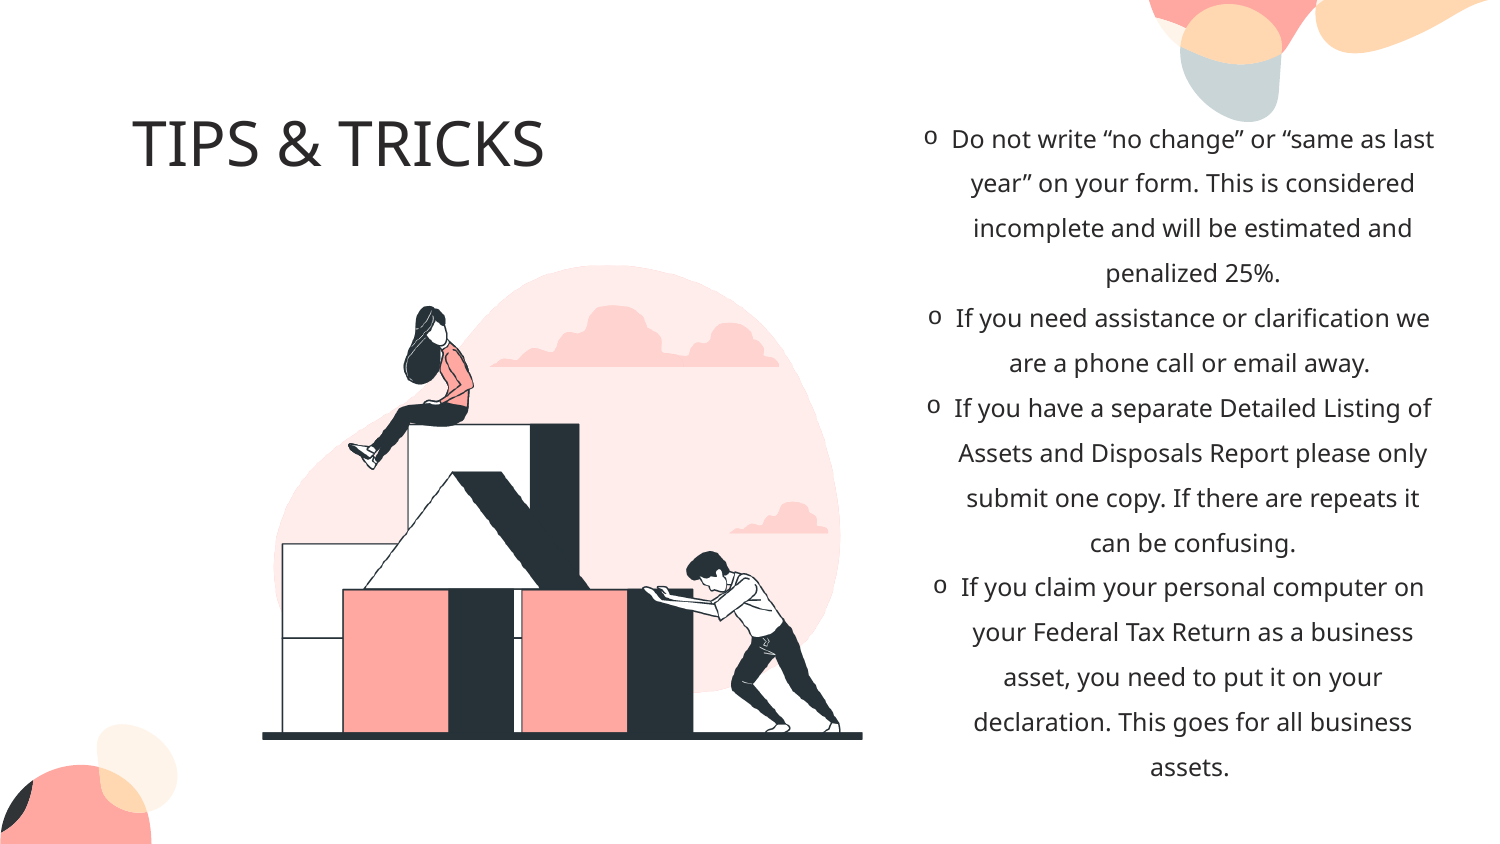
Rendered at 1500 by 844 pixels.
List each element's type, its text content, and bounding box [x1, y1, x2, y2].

picture [253, 238, 907, 755]
title TIPS & TRICKS [117, 89, 713, 179]
text_box Do not write “no change” or “same as last year” on your form. This is considered incomplete and will be estimated and penalized 25%. If you need assistance or clarification we are a phone call or email away. If you have a separate Detailed Listing of Assets and Disposals Report please only submit one copy. If there are repeats it can be confusing. If you claim your personal computer on your Federal Tax Return as a business asset, you need to put it on your declaration. This goes for all business assets. [906, 93, 1453, 454]
